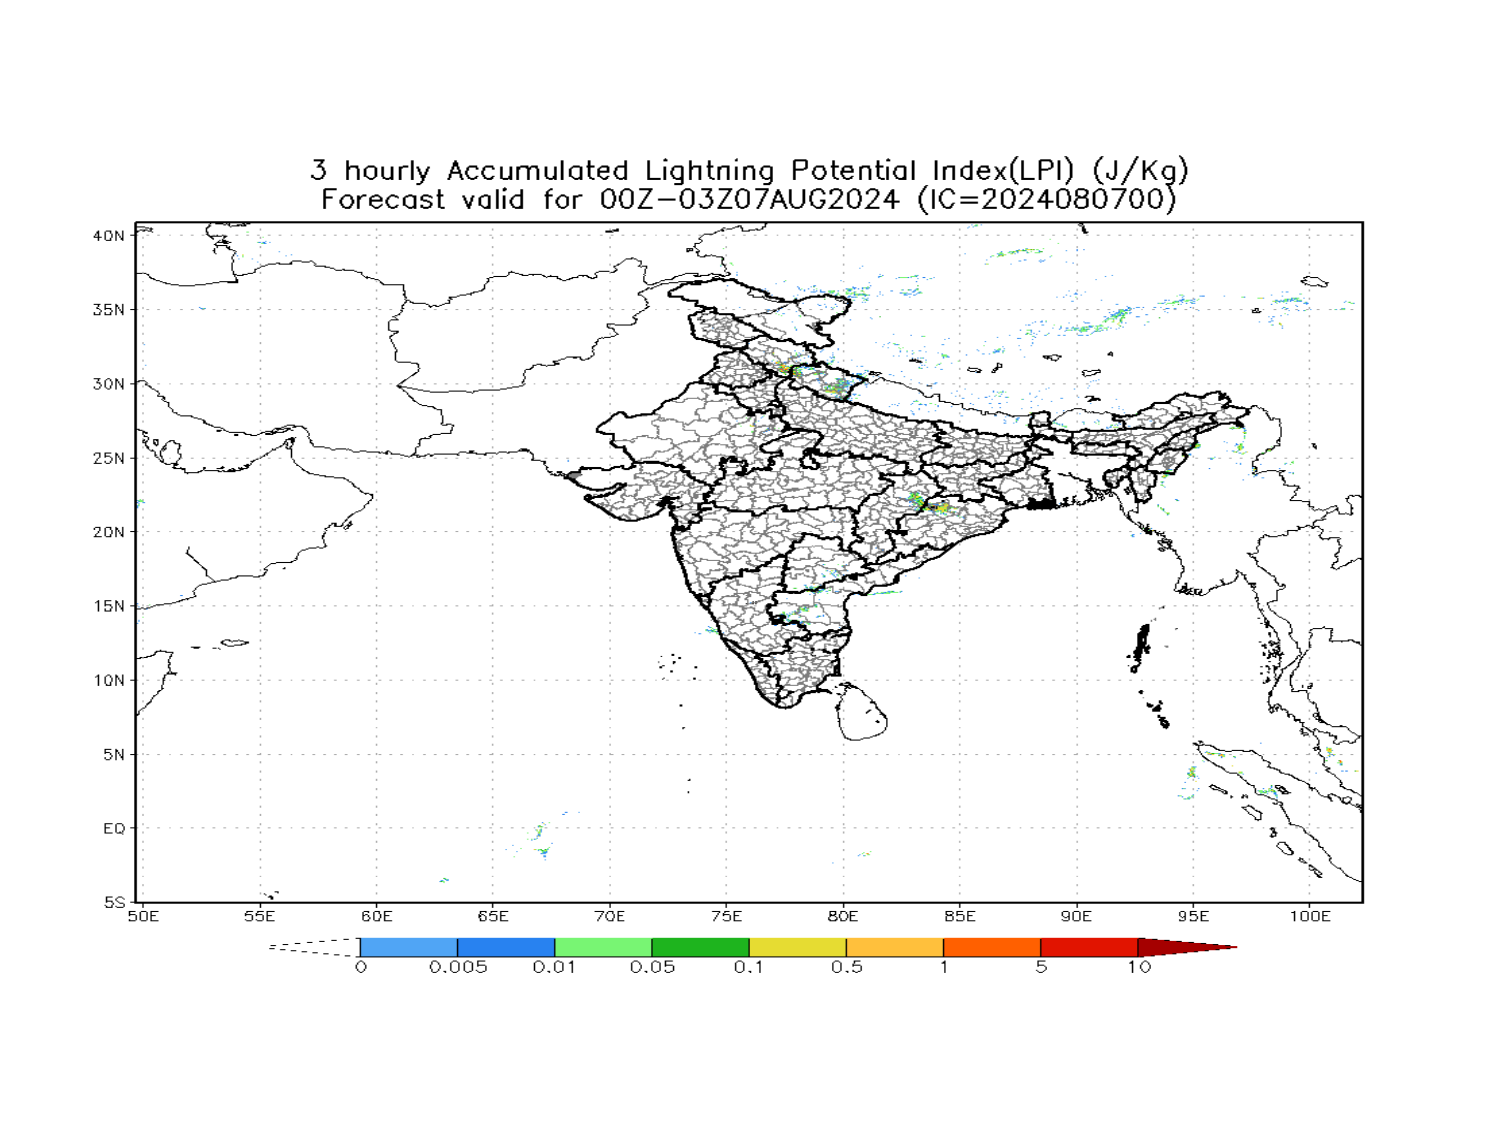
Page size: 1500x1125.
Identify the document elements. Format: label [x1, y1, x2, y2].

picture [74, 149, 1426, 976]
